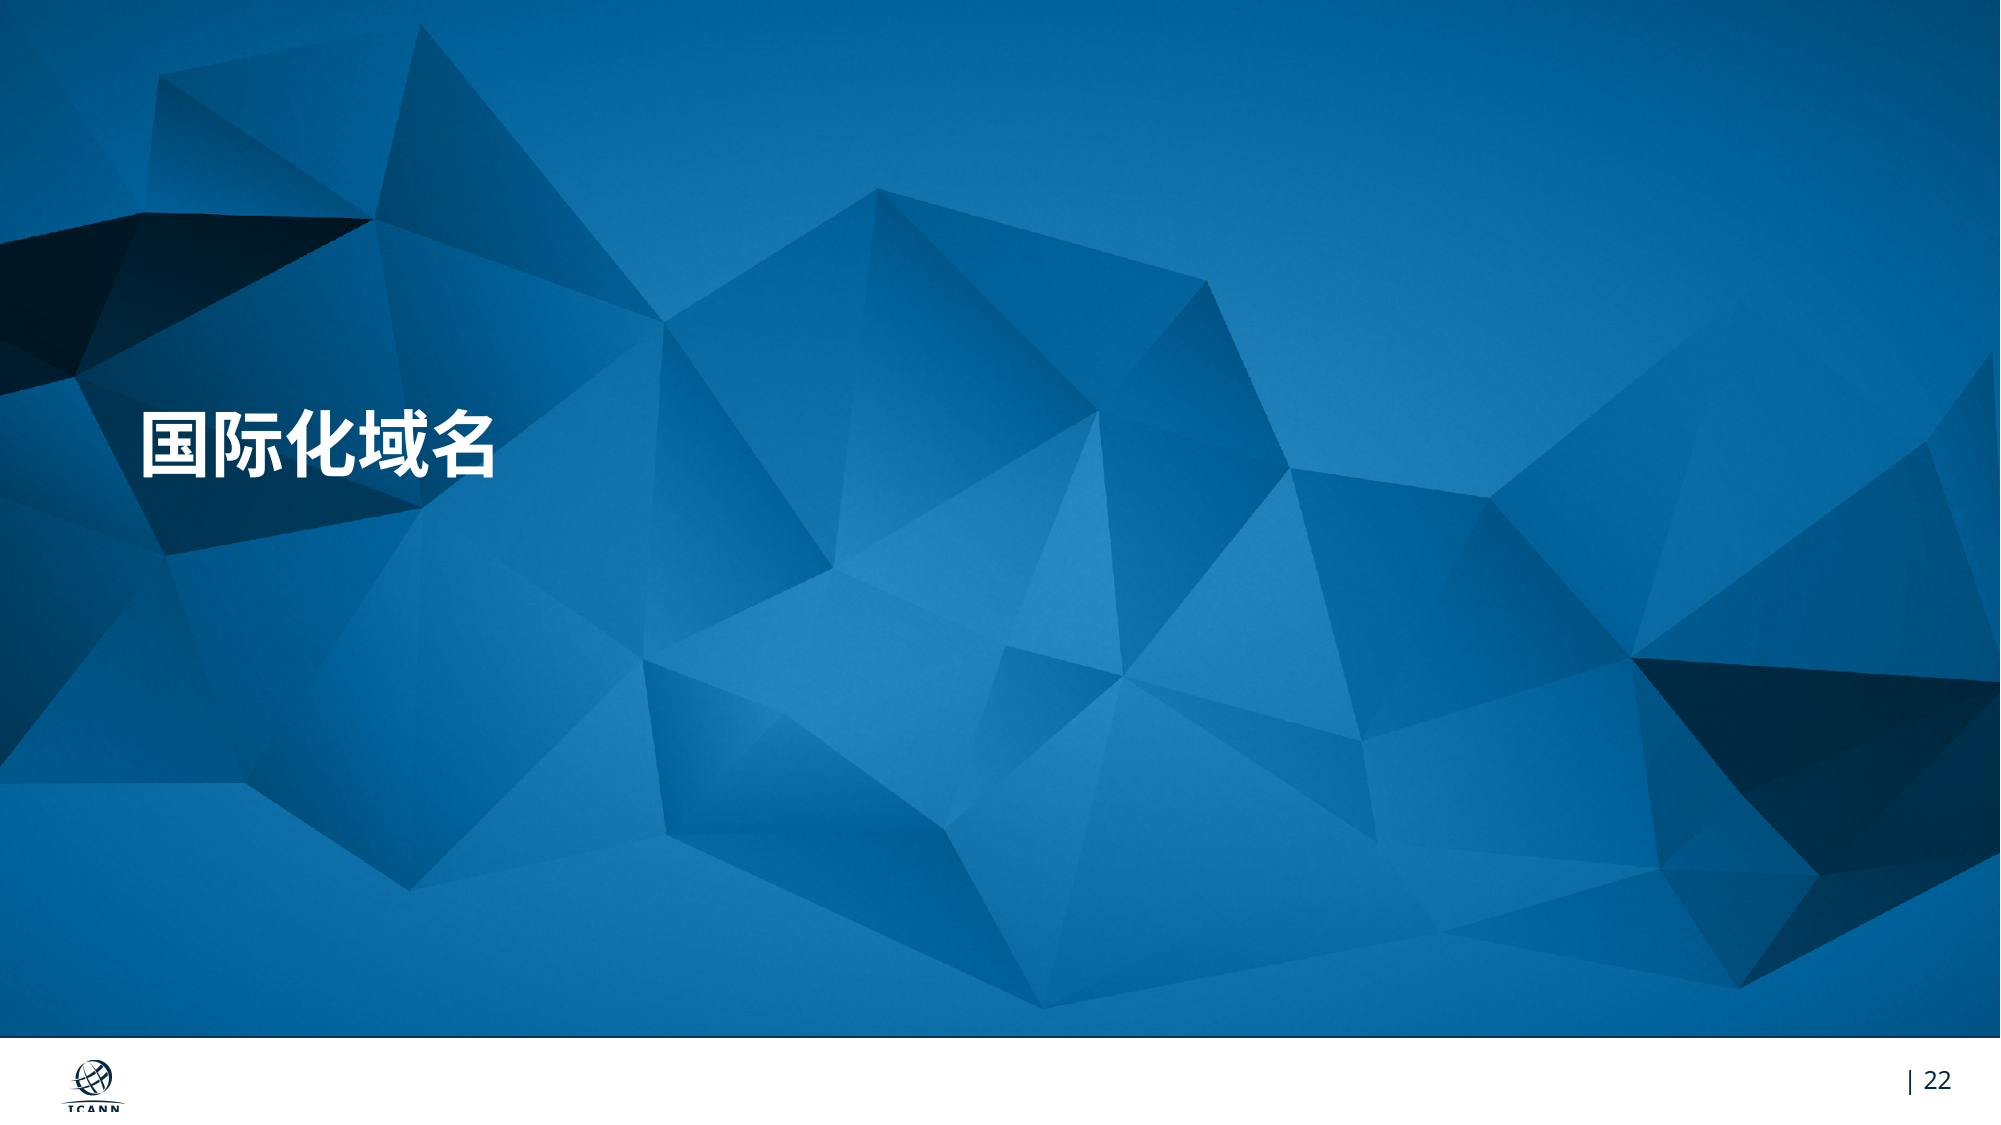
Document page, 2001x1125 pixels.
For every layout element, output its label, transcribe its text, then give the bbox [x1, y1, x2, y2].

picture [60, 1060, 125, 1112]
picture [0, 0, 2000, 1036]
title 国际化域名 [123, 214, 1518, 494]
